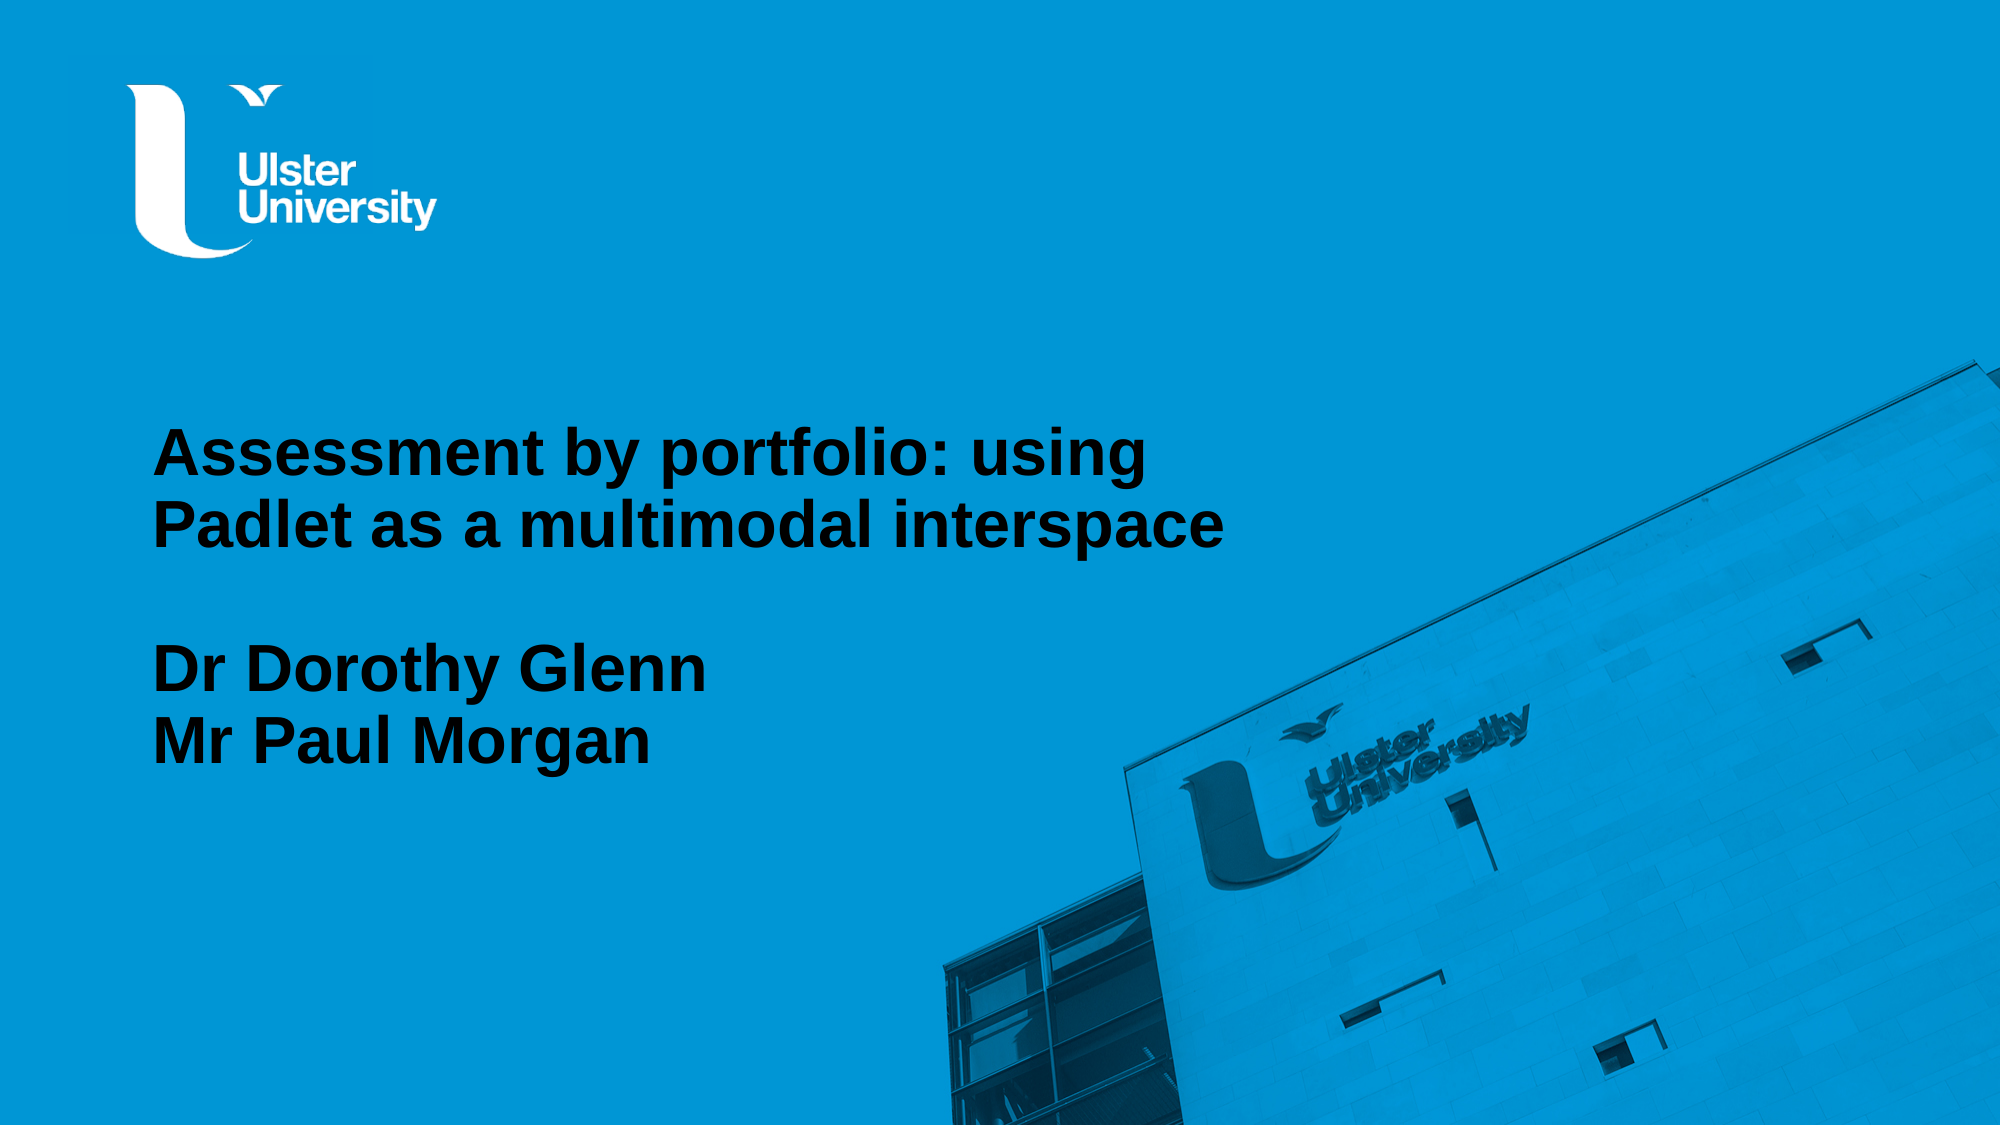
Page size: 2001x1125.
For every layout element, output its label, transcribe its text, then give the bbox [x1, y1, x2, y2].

picture [1197, 512, 1217, 517]
picture [278, 440, 307, 474]
picture [639, 505, 657, 517]
picture [624, 500, 631, 517]
picture [768, 433, 786, 474]
picture [1122, 512, 1143, 517]
picture [1043, 512, 1066, 517]
picture [1072, 441, 1080, 474]
picture [316, 162, 339, 186]
picture [342, 162, 356, 185]
picture [815, 440, 848, 474]
picture [982, 512, 1002, 517]
picture [156, 430, 196, 474]
picture [401, 192, 436, 231]
picture [304, 155, 315, 185]
picture [421, 440, 439, 474]
picture [204, 512, 225, 517]
picture [746, 441, 754, 474]
picture [392, 199, 397, 222]
picture [271, 153, 276, 185]
picture [487, 441, 495, 474]
picture [996, 441, 1005, 474]
picture [937, 467, 944, 474]
picture [271, 198, 292, 222]
picture [471, 512, 492, 517]
picture [305, 199, 326, 222]
picture [204, 440, 233, 474]
picture [332, 505, 350, 517]
picture [391, 441, 399, 474]
picture [402, 440, 420, 474]
picture [790, 428, 809, 474]
picture [937, 443, 944, 449]
picture [241, 512, 258, 517]
picture [861, 500, 868, 517]
picture [714, 512, 729, 517]
picture [302, 512, 322, 517]
picture [158, 502, 193, 517]
picture [1014, 440, 1043, 474]
picture [524, 433, 542, 474]
picture [1089, 512, 1106, 517]
picture [805, 500, 812, 517]
picture [241, 440, 270, 474]
picture [535, 512, 549, 517]
picture [704, 440, 737, 474]
picture [606, 441, 637, 488]
picture [414, 512, 437, 517]
picture [569, 428, 578, 474]
picture [826, 512, 847, 517]
picture [953, 505, 971, 517]
picture [378, 512, 399, 517]
picture [927, 512, 943, 517]
picture [785, 512, 802, 517]
picture [327, 198, 366, 223]
picture [892, 440, 925, 474]
picture [876, 441, 883, 474]
picture [975, 441, 994, 474]
picture [1053, 441, 1060, 474]
picture [857, 428, 864, 474]
picture [448, 440, 477, 474]
picture [240, 153, 267, 186]
picture [497, 440, 516, 474]
picture [1160, 512, 1181, 517]
picture [756, 440, 764, 447]
picture [1111, 440, 1132, 474]
title Assessment by portfolio: using Padlet as a multimodal interspace Dr Dorothy Glenn Mr Paul Morgan [137, 517, 1367, 786]
picture [315, 440, 344, 474]
picture [296, 199, 302, 222]
picture [665, 441, 674, 488]
picture [261, 500, 268, 517]
picture [240, 190, 267, 223]
picture [675, 440, 696, 474]
picture [555, 512, 570, 517]
picture [694, 512, 708, 517]
picture [745, 512, 768, 517]
picture [368, 198, 389, 223]
picture [231, 85, 280, 106]
picture [280, 500, 287, 517]
picture [1113, 441, 1142, 488]
picture [1082, 440, 1101, 474]
picture [579, 440, 600, 474]
picture [352, 440, 381, 474]
picture [128, 85, 242, 258]
picture [280, 161, 301, 185]
